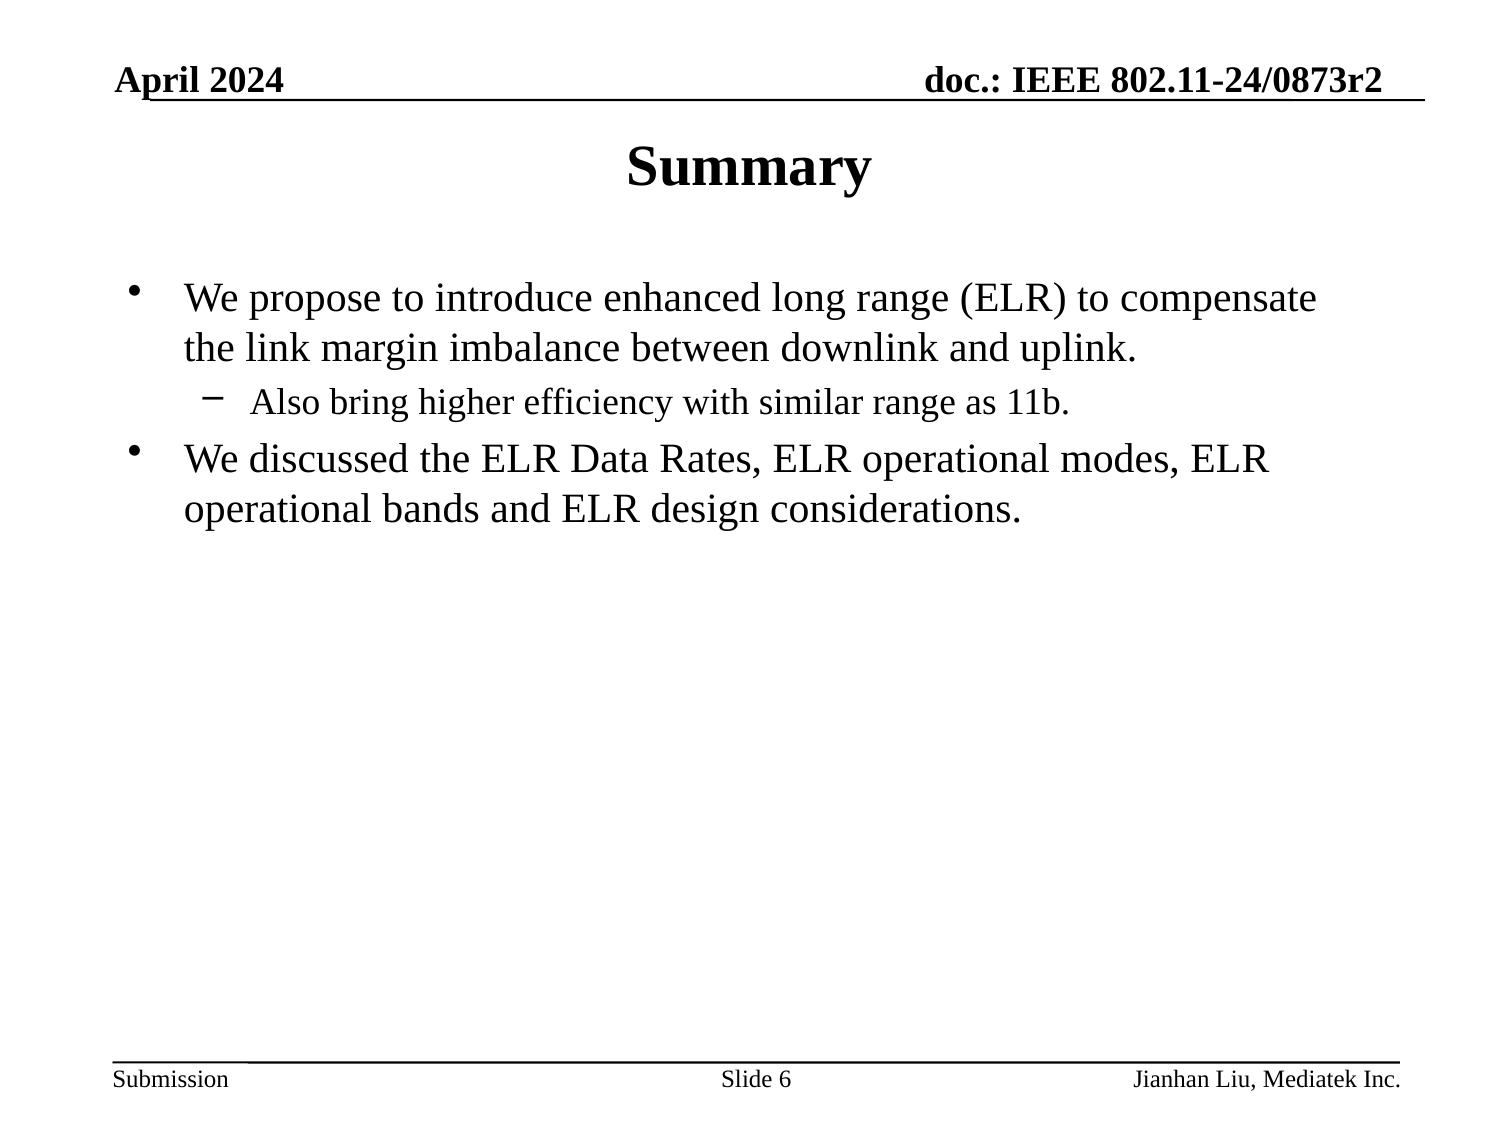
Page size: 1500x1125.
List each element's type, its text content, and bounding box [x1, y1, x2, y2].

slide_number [114, 54, 286, 101]
footer Jianhan Liu, Mediatek Inc. [1129, 1061, 1402, 1093]
title Summary [112, 112, 1388, 213]
slide_number Slide 6 [712, 1061, 800, 1093]
list We propose to introduce enhanced long range (ELR) to compensate the link margin imbalance between downlink and uplink. Also bring higher efficiency with similar range as 11b. We discussed the ELR Data Rates, ELR operational modes, ELR operational bands and ELR design considerations. [112, 262, 1388, 1001]
